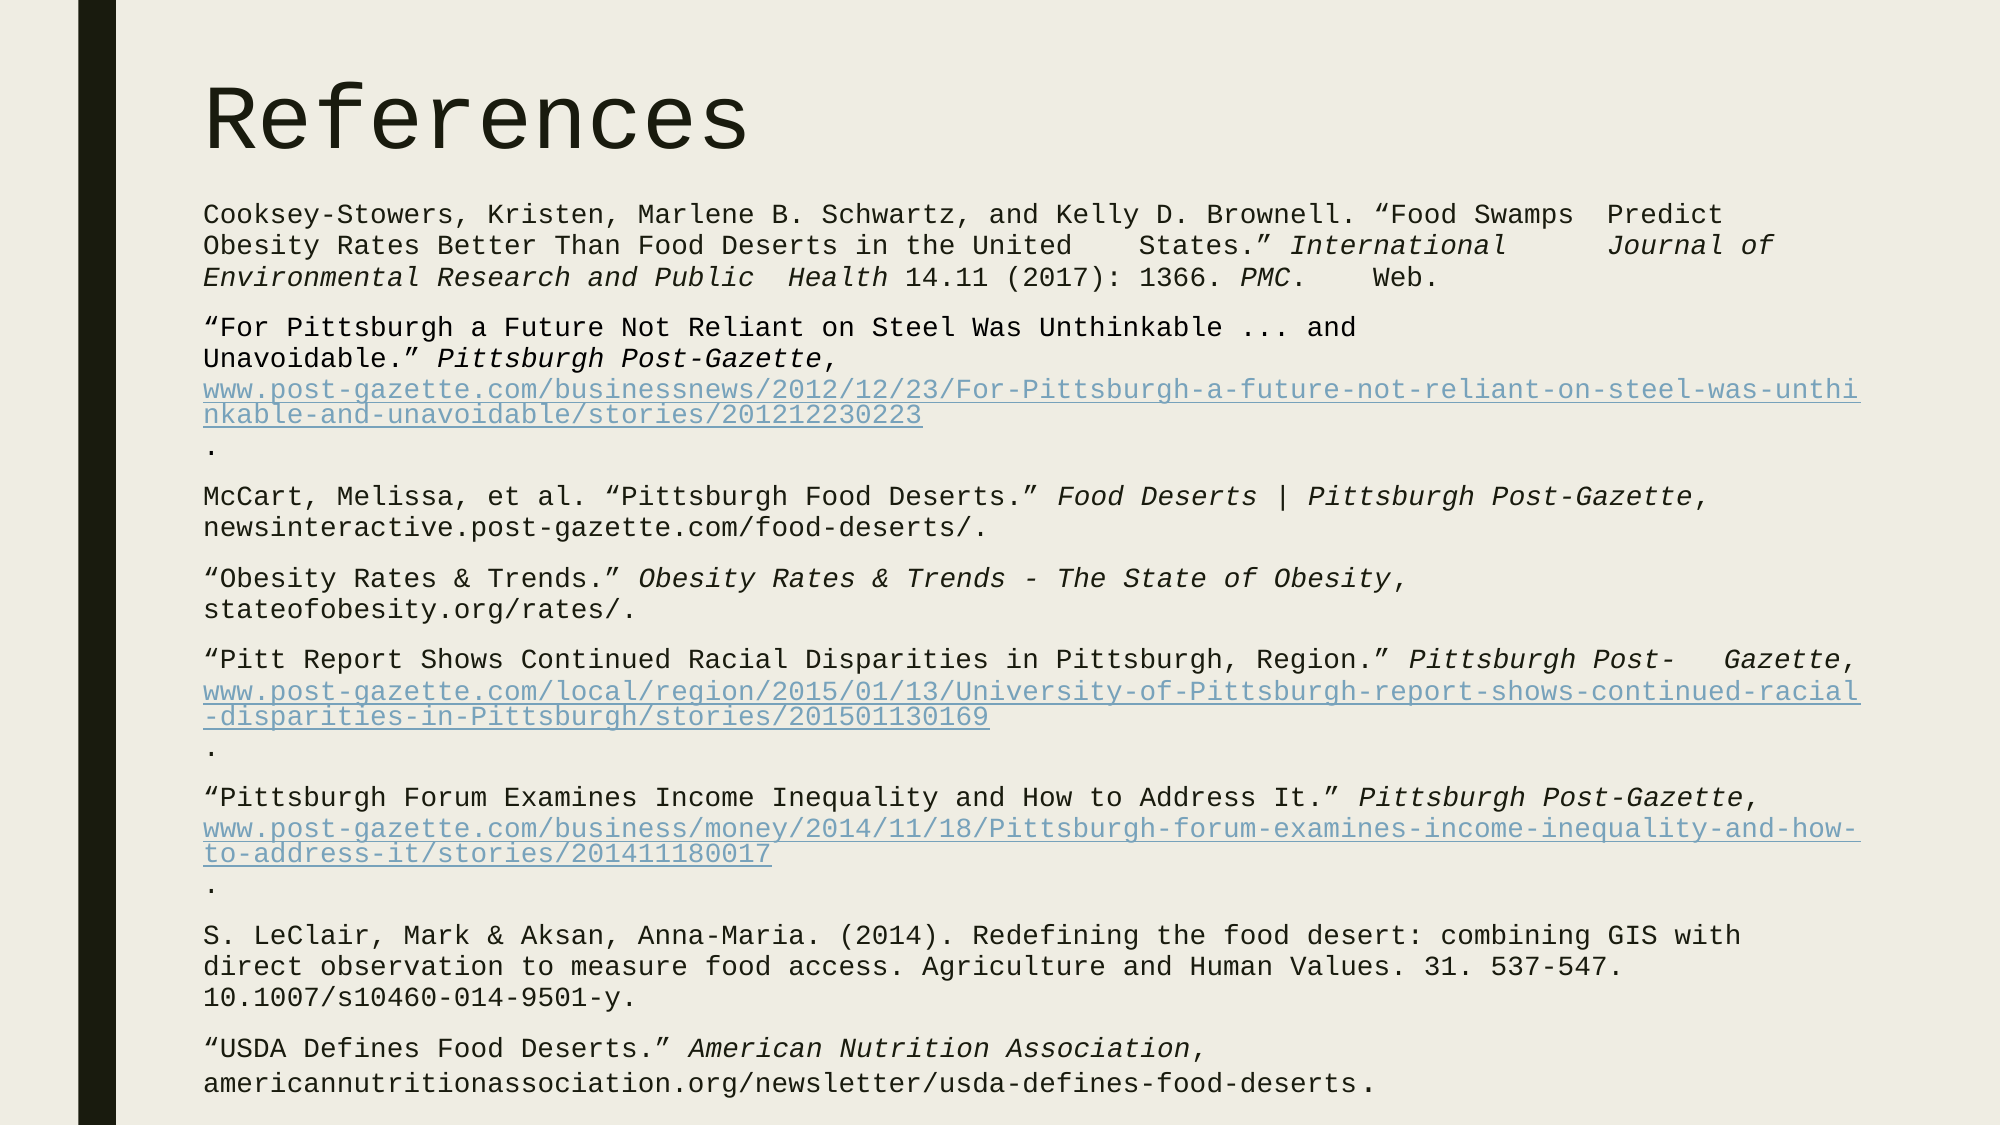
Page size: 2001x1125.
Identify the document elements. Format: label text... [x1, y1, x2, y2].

title References [188, 62, 1764, 191]
list Cooksey-Stowers, Kristen, Marlene B. Schwartz, and Kelly D. Brownell. “Food Swamps Predict Obesity Rates Better Than Food Deserts in the United States.” International Journal of Environmental Research and Public Health 14.11 (2017): 1366. PMC. Web. “For Pittsburgh a Future Not Reliant on Steel Was Unthinkable ... and Unavoidable.” Pittsburgh Post-Gazette, www.post- gazette.com/businessnews/2012/12/23/For-Pittsburgh-a-future-not-reliant-on- steel- was-unthinkable-and-unavoidable/stories/201212230223. McCart, Melissa, et al. “Pittsburgh Food Deserts.” Food Deserts | Pittsburgh Post-Gazette, newsinteractive.post-gazette.com/food-deserts/. “Obesity Rates & Trends.” Obesity Rates & Trends - The State of Obesity, stateofobesity.org/rates/. “Pitt Report Shows Continued Racial Disparities in Pittsburgh, Region.” Pittsburgh Post- Gazette, www.post-gazette.com/local/region/2015/01/13/University-of- Pittsburgh-report- shows-continued-racial-disparities-in-Pittsburgh/stories/201501130169. “Pittsburgh Forum Examines Income Inequality and How to Address It.” Pittsburgh Post-Gazette, www.post-gazette.com/business/money/2014/11/18/Pittsburgh-forum-examines-income- inequality-and-how-to-address-it/stories/201411180017. S. LeClair, Mark & Aksan, Anna-Maria. (2014). Redefining the food desert: combining GIS with direct observation to measure food access. Agriculture and Human Values. 31. 537-547. 10.1007/s10460-014-9501-y. “USDA Defines Food Deserts.” American Nutrition Association, americannutritionassociation.org/newsletter/usda-defines-food-deserts. [188, 191, 1889, 1096]
